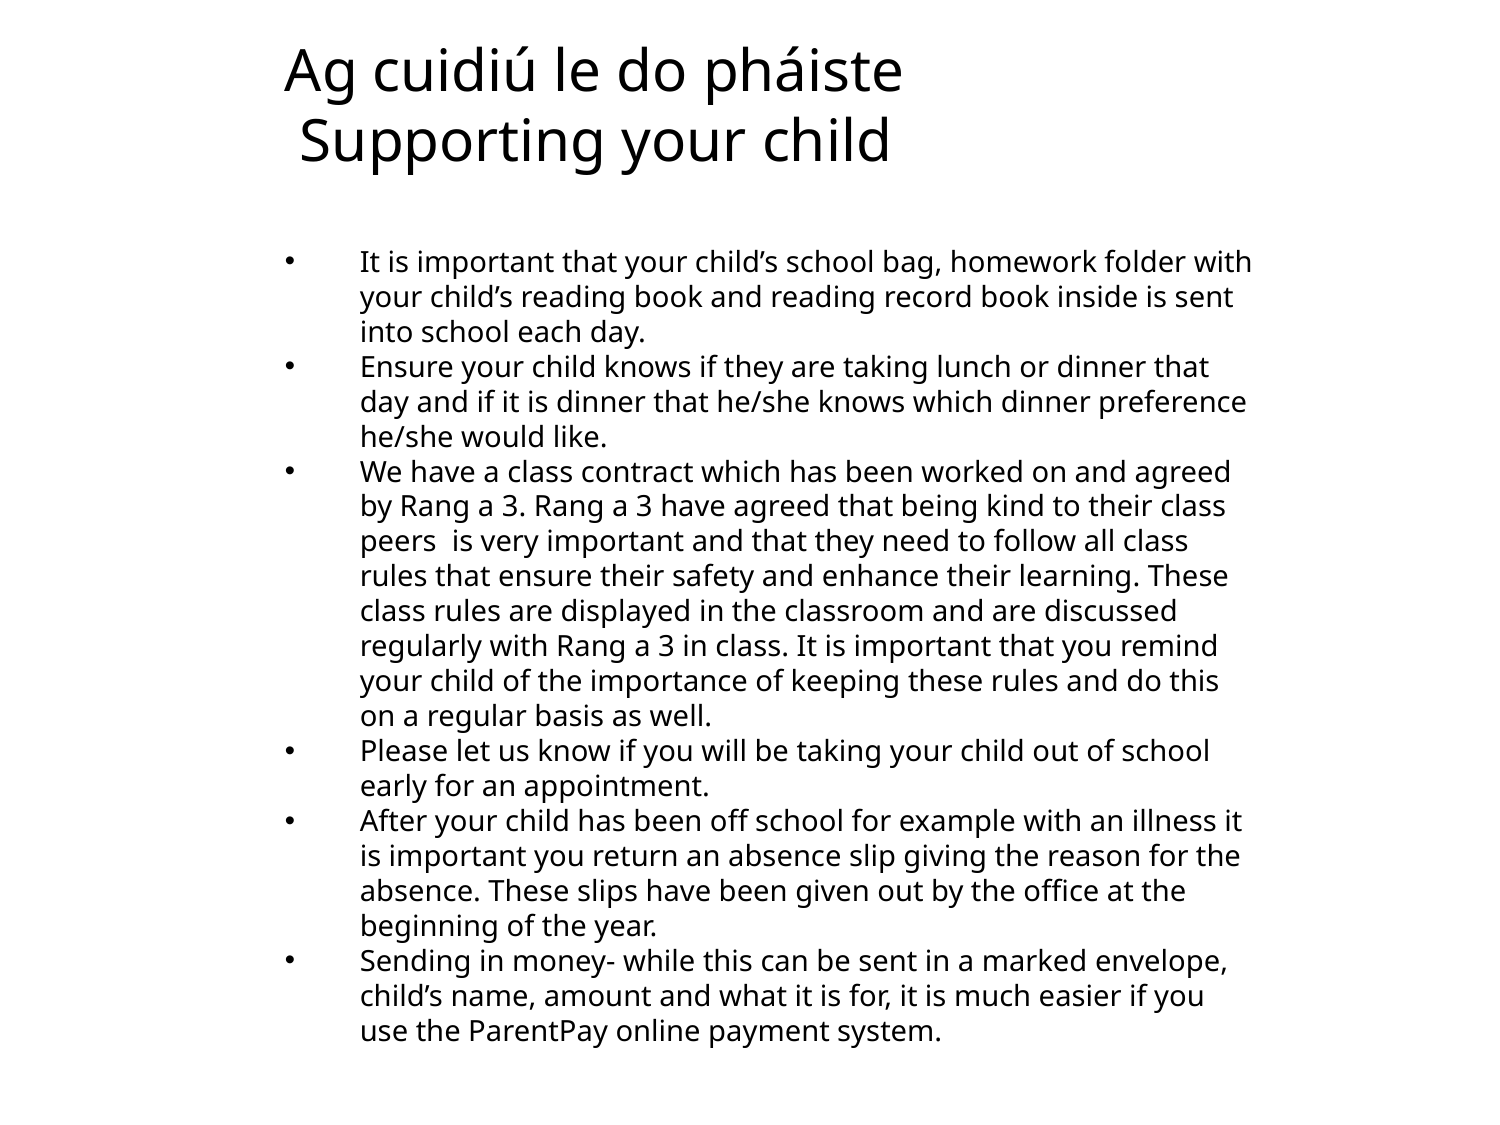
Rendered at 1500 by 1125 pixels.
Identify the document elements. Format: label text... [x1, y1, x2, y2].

text_box Ag cuidiú le do pháiste Supporting your child It is important that your child’s school bag, homework folder with your child’s reading book and reading record book inside is sent into school each day. Ensure your child knows if they are taking lunch or dinner that day and if it is dinner that he/she knows which dinner preference he/she would like. We have a class contract which has been worked on and agreed by Rang a 3. Rang a 3 have agreed that being kind to their class peers is very important and that they need to follow all class rules that ensure their safety and enhance their learning. These class rules are displayed in the classroom and are discussed regularly with Rang a 3 in class. It is important that you remind your child of the importance of keeping these rules and do this on a regular basis as well. Please let us know if you will be taking your child out of school early for an appointment. After your child has been off school for example with an illness it is important you return an absence slip giving the reason for the absence. These slips have been given out by the office at the beginning of the year. Sending in money- while this can be sent in a marked envelope, child’s name, amount and what it is for, it is much easier if you use the ParentPay online payment system. [269, 25, 1274, 1125]
